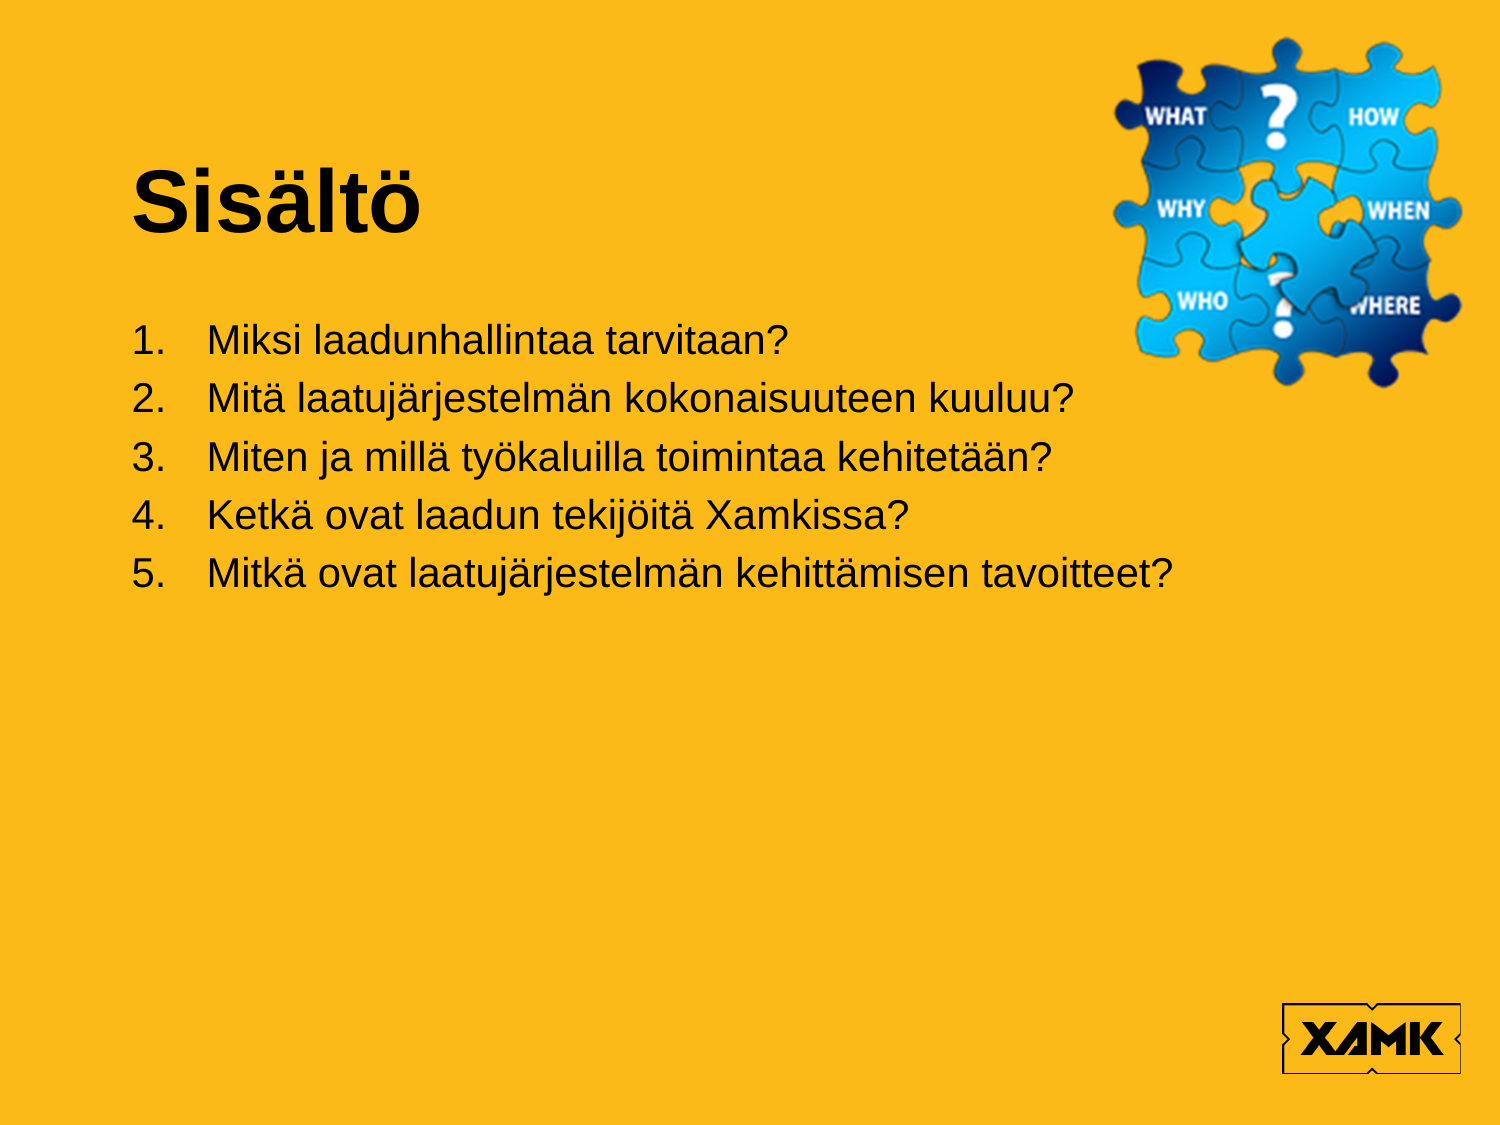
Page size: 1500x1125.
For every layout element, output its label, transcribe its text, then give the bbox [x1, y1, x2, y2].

list Miksi laadunhallintaa tarvitaan? Mitä laatujärjestelmän kokonaisuuteen kuuluu? Miten ja millä työkaluilla toimintaa kehitetään? Ketkä ovat laadun tekijöitä Xamkissa? Mitkä ovat laatujärjestelmän kehittämisen tavoitteet? [116, 305, 1384, 879]
picture [1073, 0, 1500, 427]
title Sisältö [116, 103, 1068, 291]
